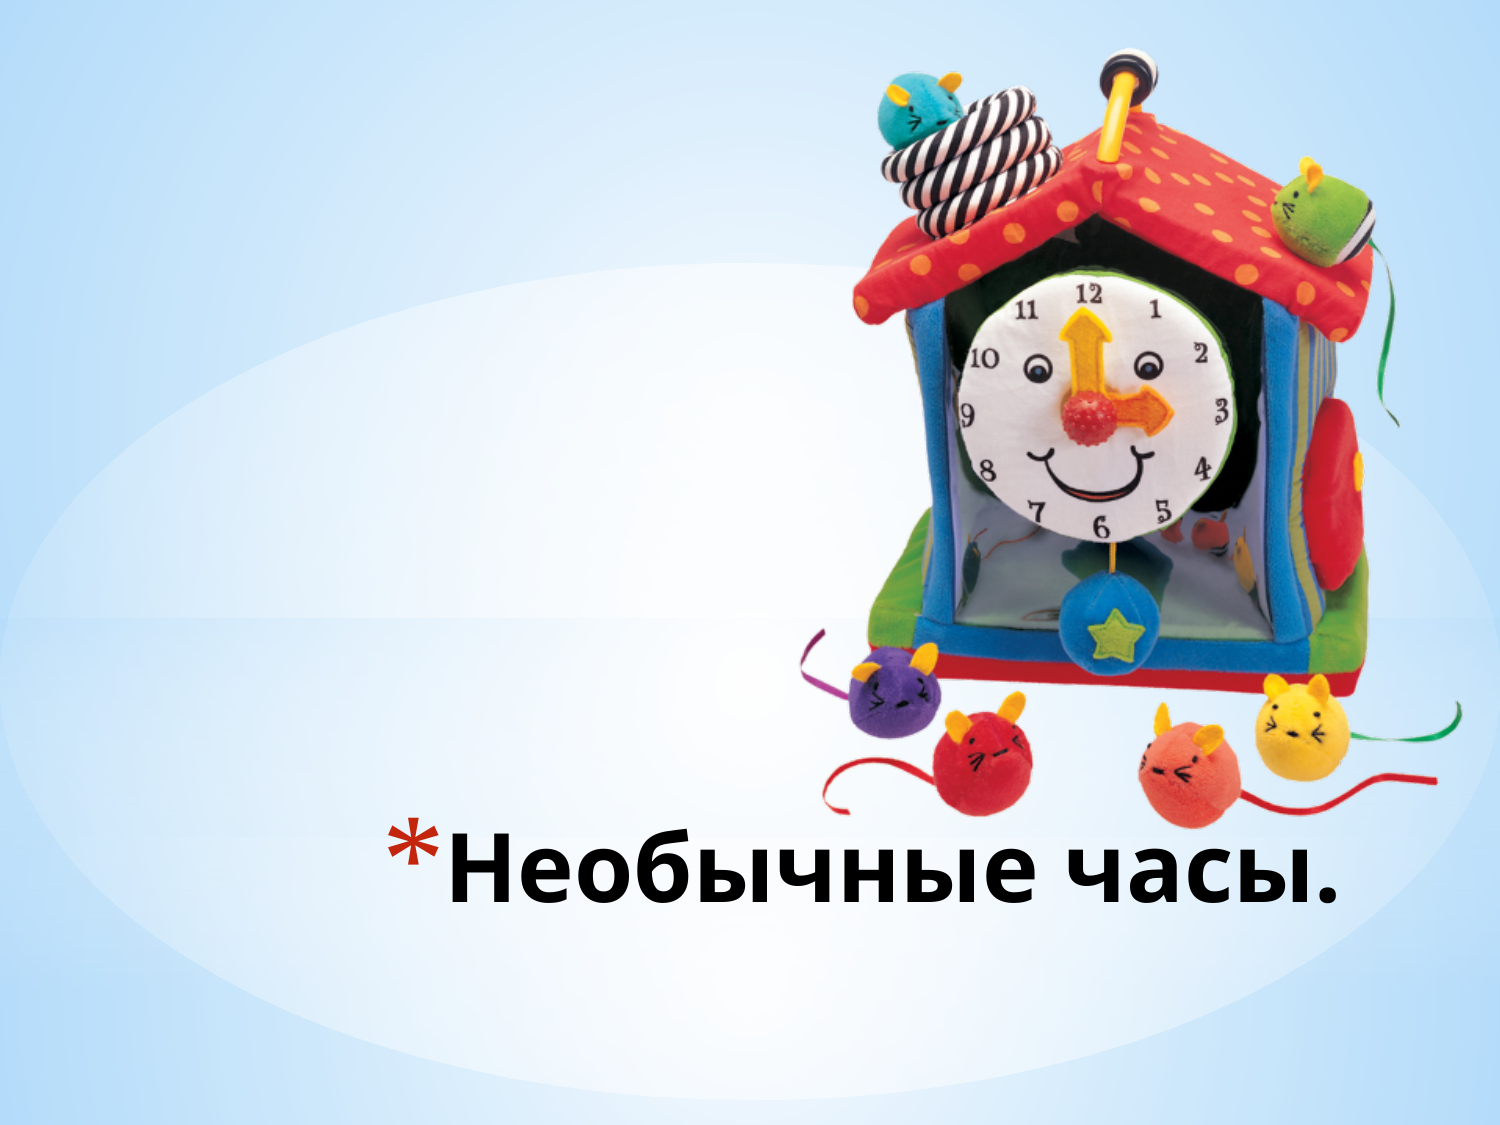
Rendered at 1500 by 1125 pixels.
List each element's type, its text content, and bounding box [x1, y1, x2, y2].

picture [757, 27, 1500, 867]
title Необычные часы. [289, 798, 1358, 987]
